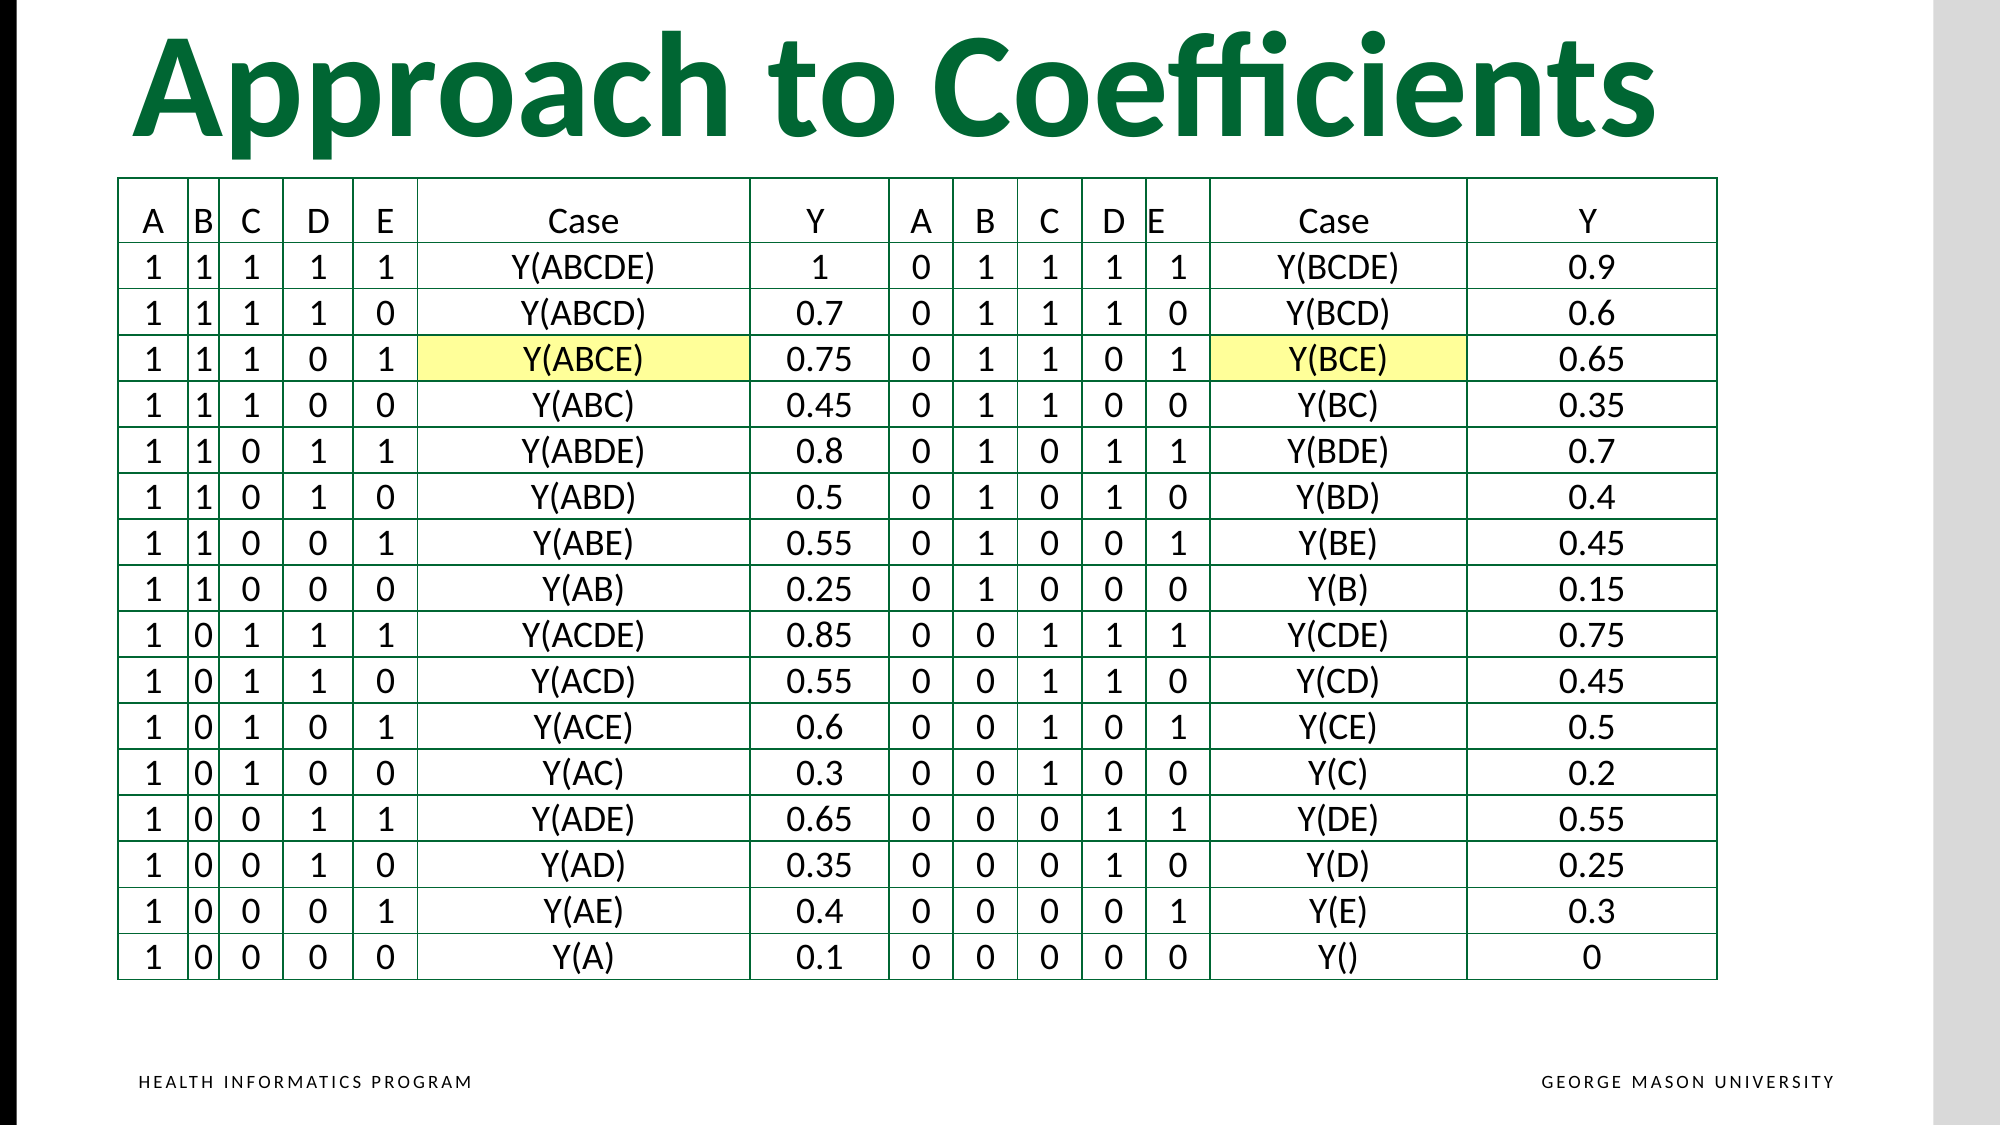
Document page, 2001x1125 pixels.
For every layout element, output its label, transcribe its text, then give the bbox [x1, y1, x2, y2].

table_cell 0 [1083, 934, 1145, 979]
table_header C [220, 179, 282, 242]
table_cell 0 [890, 428, 952, 472]
table_cell 0 [890, 243, 952, 288]
table_cell 1 [119, 243, 187, 288]
table_cell 0 [189, 888, 218, 933]
table_header A [119, 179, 187, 242]
table_cell 1 [1147, 428, 1209, 472]
table_cell Y(BD) [1211, 474, 1466, 518]
table_cell 1 [220, 336, 282, 380]
table_cell 0 [954, 658, 1017, 702]
table_cell 0 [954, 842, 1017, 887]
table_cell Y(DE) [1211, 796, 1466, 840]
table_cell 1 [189, 382, 218, 426]
table_cell 0 [220, 566, 282, 610]
table_cell 1 [189, 520, 218, 564]
table_cell 0.55 [1468, 796, 1716, 840]
table_cell 0 [220, 888, 282, 933]
table_cell Y(AE) [418, 888, 749, 933]
table_cell Y(D) [1211, 842, 1466, 887]
table_cell 0 [954, 796, 1017, 840]
table_cell 1 [1083, 658, 1145, 702]
table_cell 1 [354, 796, 417, 840]
table_cell 1 [1083, 612, 1145, 656]
table_cell 1 [119, 704, 187, 748]
table_cell 0 [1083, 704, 1145, 748]
table_cell 0 [220, 428, 282, 472]
table_cell 1 [1147, 520, 1209, 564]
table_header Case [418, 179, 749, 242]
table_cell Y(ABCDE) [418, 243, 749, 288]
table_cell 0 [1083, 520, 1145, 564]
table_cell 0 [1147, 566, 1209, 610]
table_cell 1 [1018, 750, 1081, 794]
table_cell Y(ABDE) [418, 428, 749, 472]
table_cell 0.15 [1468, 566, 1716, 610]
table_cell 0 [189, 842, 218, 887]
table_cell 1 [220, 382, 282, 426]
table_cell 0 [220, 474, 282, 518]
table_cell 1 [220, 289, 282, 334]
table_cell 0.3 [751, 750, 888, 794]
table_cell Y(ACDE) [418, 612, 749, 656]
table_cell 0 [354, 474, 417, 518]
table_cell Y() [1211, 934, 1466, 979]
text_box Approach to Coefficients [118, 0, 1751, 175]
table_cell 1 [284, 796, 352, 840]
table_cell 1 [1147, 888, 1209, 933]
table_header E [1147, 179, 1209, 242]
table_cell Y(ACD) [418, 658, 749, 702]
table_cell 0.7 [1468, 428, 1716, 472]
table_cell 0.25 [751, 566, 888, 610]
table_cell 1 [1018, 658, 1081, 702]
table_cell 1 [284, 474, 352, 518]
table_cell 0.55 [751, 658, 888, 702]
table_cell 0 [1083, 888, 1145, 933]
table_cell 1 [1083, 474, 1145, 518]
table_cell Y(ABE) [418, 520, 749, 564]
table_cell 0.6 [1468, 289, 1716, 334]
table_cell 0 [890, 474, 952, 518]
table_header B [954, 179, 1017, 242]
table_cell 0.1 [751, 934, 888, 979]
table_cell 1 [751, 243, 888, 288]
table_cell 1 [284, 289, 352, 334]
table_cell 0 [890, 704, 952, 748]
table_cell 1 [1018, 243, 1081, 288]
table_cell 0 [284, 750, 352, 794]
table_header Y [751, 179, 888, 242]
table_cell 0.25 [1468, 842, 1716, 887]
table_cell 0 [890, 658, 952, 702]
table_cell 1 [119, 336, 187, 380]
table_cell 1 [954, 520, 1017, 564]
table_cell 1 [354, 612, 417, 656]
table_cell 1 [119, 520, 187, 564]
table_cell 1 [1147, 243, 1209, 288]
table_cell 1 [1083, 796, 1145, 840]
table_cell 0.65 [751, 796, 888, 840]
table_cell 0.35 [751, 842, 888, 887]
table_header D [1083, 179, 1145, 242]
table_cell Y(ABC) [418, 382, 749, 426]
table_cell 1 [284, 842, 352, 887]
table_cell Y(BCE) [1211, 336, 1466, 380]
table_cell 1 [284, 428, 352, 472]
table_cell 1 [954, 566, 1017, 610]
table_cell 0 [890, 842, 952, 887]
table_cell 1 [354, 428, 417, 472]
table_cell Y(BC) [1211, 382, 1466, 426]
table_cell 1 [1018, 289, 1081, 334]
table_cell 1 [1018, 612, 1081, 656]
table_cell 0 [220, 842, 282, 887]
table_cell 1 [354, 336, 417, 380]
table_cell 1 [1147, 704, 1209, 748]
table_cell 0.5 [1468, 704, 1716, 748]
table_cell 1 [220, 704, 282, 748]
table_cell 0 [954, 888, 1017, 933]
table_cell 1 [354, 243, 417, 288]
table_cell 1 [1018, 336, 1081, 380]
table_cell 0.8 [751, 428, 888, 472]
table_cell 0 [189, 658, 218, 702]
table_cell 0.7 [751, 289, 888, 334]
table_cell 1 [1147, 336, 1209, 380]
table_cell 0 [1147, 750, 1209, 794]
table_cell Y(BDE) [1211, 428, 1466, 472]
table_cell Y(ADE) [418, 796, 749, 840]
table_cell 0 [189, 934, 218, 979]
table_cell 0.45 [751, 382, 888, 426]
table_cell 0 [354, 566, 417, 610]
table_cell 1 [119, 934, 187, 979]
table_cell 0 [1083, 750, 1145, 794]
table_cell Y(ABCD) [418, 289, 749, 334]
table_cell 0 [890, 796, 952, 840]
table_cell 1 [954, 289, 1017, 334]
table_cell Y(AC) [418, 750, 749, 794]
table_cell 1 [354, 520, 417, 564]
table_cell 0 [354, 658, 417, 702]
table_cell Y(E) [1211, 888, 1466, 933]
table_header Y [1468, 179, 1716, 242]
table_cell 0 [1147, 382, 1209, 426]
table_cell 1 [954, 474, 1017, 518]
table_cell 0 [1018, 428, 1081, 472]
table_cell 1 [119, 658, 187, 702]
table_cell Y(CE) [1211, 704, 1466, 748]
table_cell 0 [284, 704, 352, 748]
table_cell 1 [119, 566, 187, 610]
table_cell 0 [220, 796, 282, 840]
table_cell 0 [890, 289, 952, 334]
table_cell 0 [890, 612, 952, 656]
table_cell 1 [189, 428, 218, 472]
table_cell 1 [220, 612, 282, 656]
table_cell 0 [189, 704, 218, 748]
table_cell 1 [189, 336, 218, 380]
table_cell 0 [890, 382, 952, 426]
table_cell Y(BCDE) [1211, 243, 1466, 288]
table_cell 1 [119, 474, 187, 518]
table_cell 1 [189, 474, 218, 518]
table_cell 1 [1018, 704, 1081, 748]
table_cell 0 [284, 934, 352, 979]
table_cell 0 [1018, 796, 1081, 840]
table_cell 1 [954, 336, 1017, 380]
table_cell Y(CD) [1211, 658, 1466, 702]
table_cell 0 [1018, 934, 1081, 979]
table_cell 1 [119, 428, 187, 472]
table_cell 0 [954, 612, 1017, 656]
table_cell 0.85 [751, 612, 888, 656]
table_cell 0 [189, 750, 218, 794]
table_header Case [1211, 179, 1466, 242]
table_cell Y(CDE) [1211, 612, 1466, 656]
table_cell 1 [954, 428, 1017, 472]
table_cell 1 [1083, 842, 1145, 887]
table_cell 0 [284, 566, 352, 610]
table_cell Y(AB) [418, 566, 749, 610]
table_cell 0 [1018, 842, 1081, 887]
table_cell 0 [284, 520, 352, 564]
table_cell Y(B) [1211, 566, 1466, 610]
table_cell 0 [354, 750, 417, 794]
table_header A [890, 179, 952, 242]
text_box [1751, 1, 2000, 75]
table_cell 1 [119, 289, 187, 334]
table_cell 0 [890, 888, 952, 933]
table_cell 0 [890, 566, 952, 610]
table_cell 1 [284, 243, 352, 288]
table_cell 0.55 [751, 520, 888, 564]
table_cell Y(ABCE) [418, 336, 749, 380]
table_cell Y(BCD) [1211, 289, 1466, 334]
table_cell 0 [1468, 934, 1716, 979]
table_cell 1 [189, 289, 218, 334]
table_cell 0 [1147, 842, 1209, 887]
table_cell 0 [1018, 888, 1081, 933]
table_cell 0.65 [1468, 336, 1716, 380]
table_cell 0.75 [1468, 612, 1716, 656]
table_cell 0 [354, 934, 417, 979]
table_cell 1 [189, 243, 218, 288]
table_cell 0 [1147, 934, 1209, 979]
table_cell 1 [119, 888, 187, 933]
table_header D [284, 179, 352, 242]
table_cell 0.3 [1468, 888, 1716, 933]
table_cell 0.35 [1468, 382, 1716, 426]
table_cell 0 [220, 520, 282, 564]
table_cell Y(AD) [418, 842, 749, 887]
table_cell Y(BE) [1211, 520, 1466, 564]
table_cell 0 [1147, 289, 1209, 334]
table_cell 0.45 [1468, 658, 1716, 702]
table_cell 1 [1018, 382, 1081, 426]
table_cell 1 [284, 612, 352, 656]
table_cell Y(ACE) [418, 704, 749, 748]
table_cell 0 [284, 888, 352, 933]
table_cell 0 [890, 336, 952, 380]
table_cell 0.75 [751, 336, 888, 380]
table_cell 0.2 [1468, 750, 1716, 794]
table_cell 1 [354, 888, 417, 933]
table_cell 1 [1083, 289, 1145, 334]
table_cell 0 [1083, 336, 1145, 380]
table_cell 0 [189, 612, 218, 656]
table_cell 1 [119, 382, 187, 426]
table_cell 0 [1018, 474, 1081, 518]
table_cell 0 [354, 382, 417, 426]
table_cell Y(C) [1211, 750, 1466, 794]
table_header B [189, 179, 218, 242]
table_cell 0 [954, 704, 1017, 748]
table_cell 0 [954, 750, 1017, 794]
table_cell 0.45 [1468, 520, 1716, 564]
table_cell 0.6 [751, 704, 888, 748]
table_cell 0 [1018, 520, 1081, 564]
table_cell 0 [890, 934, 952, 979]
table_cell 0 [954, 934, 1017, 979]
table_cell 0 [890, 750, 952, 794]
table_cell 0 [354, 842, 417, 887]
table_cell 1 [189, 566, 218, 610]
table_cell 1 [119, 612, 187, 656]
table_header C [1018, 179, 1081, 242]
table_cell 1 [220, 750, 282, 794]
table_cell 0 [220, 934, 282, 979]
table_cell 1 [1147, 612, 1209, 656]
table_cell 1 [119, 796, 187, 840]
table_cell 1 [119, 750, 187, 794]
table_header E [354, 179, 417, 242]
text_box [0, 1, 118, 75]
table_cell 0 [1147, 474, 1209, 518]
table_cell 1 [284, 658, 352, 702]
table_cell 0.5 [751, 474, 888, 518]
table_cell 1 [220, 658, 282, 702]
table_cell 0 [284, 336, 352, 380]
table_cell 1 [1147, 796, 1209, 840]
table_cell 1 [1083, 243, 1145, 288]
table_cell 0.9 [1468, 243, 1716, 288]
table_cell 1 [220, 243, 282, 288]
table_cell 0.4 [751, 888, 888, 933]
table_cell 0 [1083, 566, 1145, 610]
table_cell Y(A) [418, 934, 749, 979]
table_cell 0 [189, 796, 218, 840]
table_cell 0 [1147, 658, 1209, 702]
table_cell 0 [1083, 382, 1145, 426]
table_cell 0 [354, 289, 417, 334]
table_cell 1 [119, 842, 187, 887]
table_cell 1 [954, 243, 1017, 288]
table_cell 0 [284, 382, 352, 426]
table_cell 1 [1083, 428, 1145, 472]
table_cell Y(ABD) [418, 474, 749, 518]
table_cell 0 [1018, 566, 1081, 610]
table_cell 1 [954, 382, 1017, 426]
table_cell 0.4 [1468, 474, 1716, 518]
table_cell 1 [354, 704, 417, 748]
table_cell 0 [890, 520, 952, 564]
